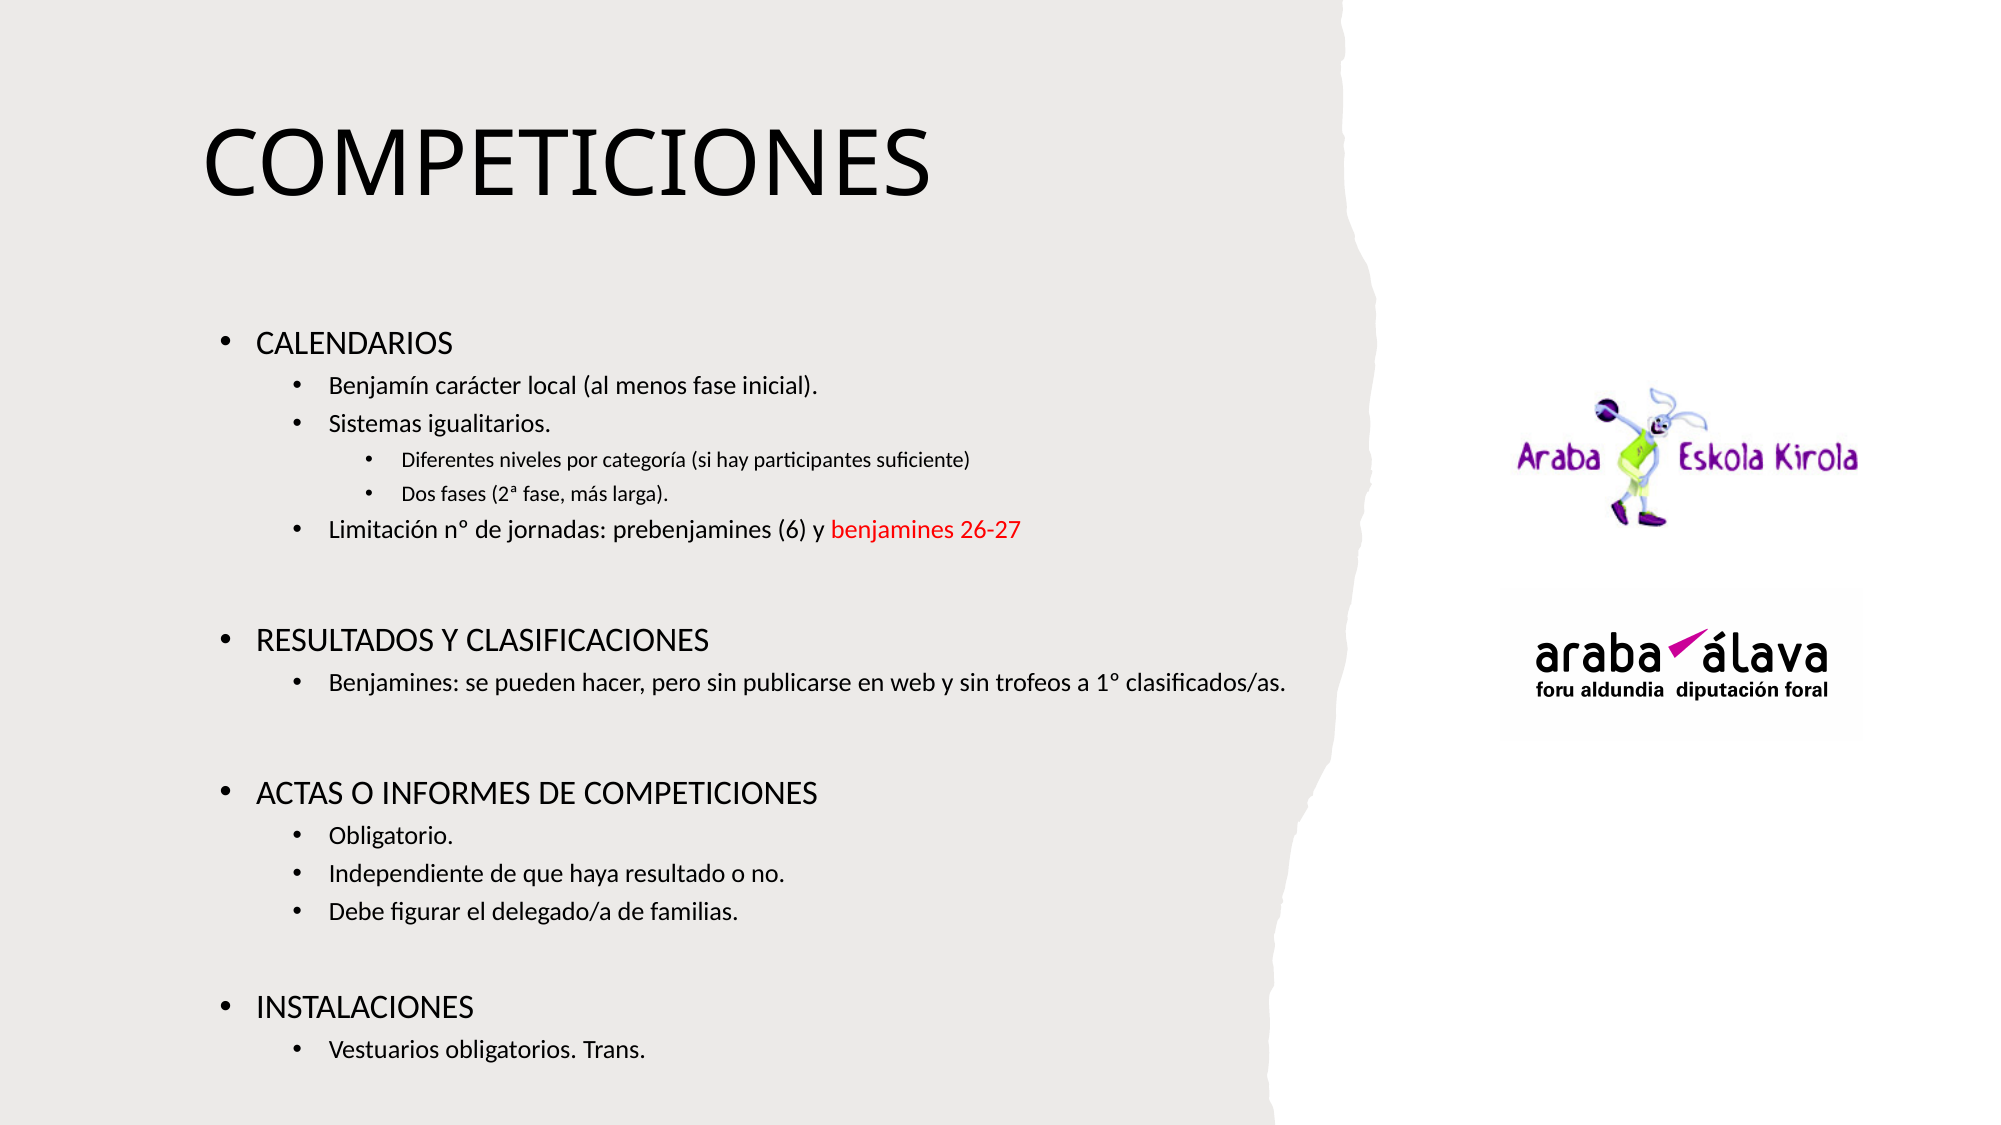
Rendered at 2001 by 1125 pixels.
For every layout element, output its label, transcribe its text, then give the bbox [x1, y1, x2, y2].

picture [1500, 588, 1863, 741]
title COMPETICIONES [186, 57, 1308, 275]
text_box [0, 0, 1436, 1125]
picture [1500, 380, 1863, 536]
subtitle CALENDARIOS Benjamín carácter local (al menos fase inicial). Sistemas igualitarios. Diferentes niveles por categoría (si hay participantes suficiente) Dos fases (2ª fase, más larga). Limitación nº de jornadas: prebenjamines (6) y benjamines 26-27 RESULTADOS Y CLASIFICACIONES Benjamines: se pueden hacer, pero sin publicarse en web y sin trofeos a 1º clasificados/as. ACTAS O INFORMES DE COMPETICIONES Obligatorio. Independiente de que haya resultado o no. Debe figurar el delegado/a de familias. INSTALACIONES Vestuarios obligatorios. Trans. [186, 317, 1308, 1083]
text_box [1270, 0, 2000, 1125]
